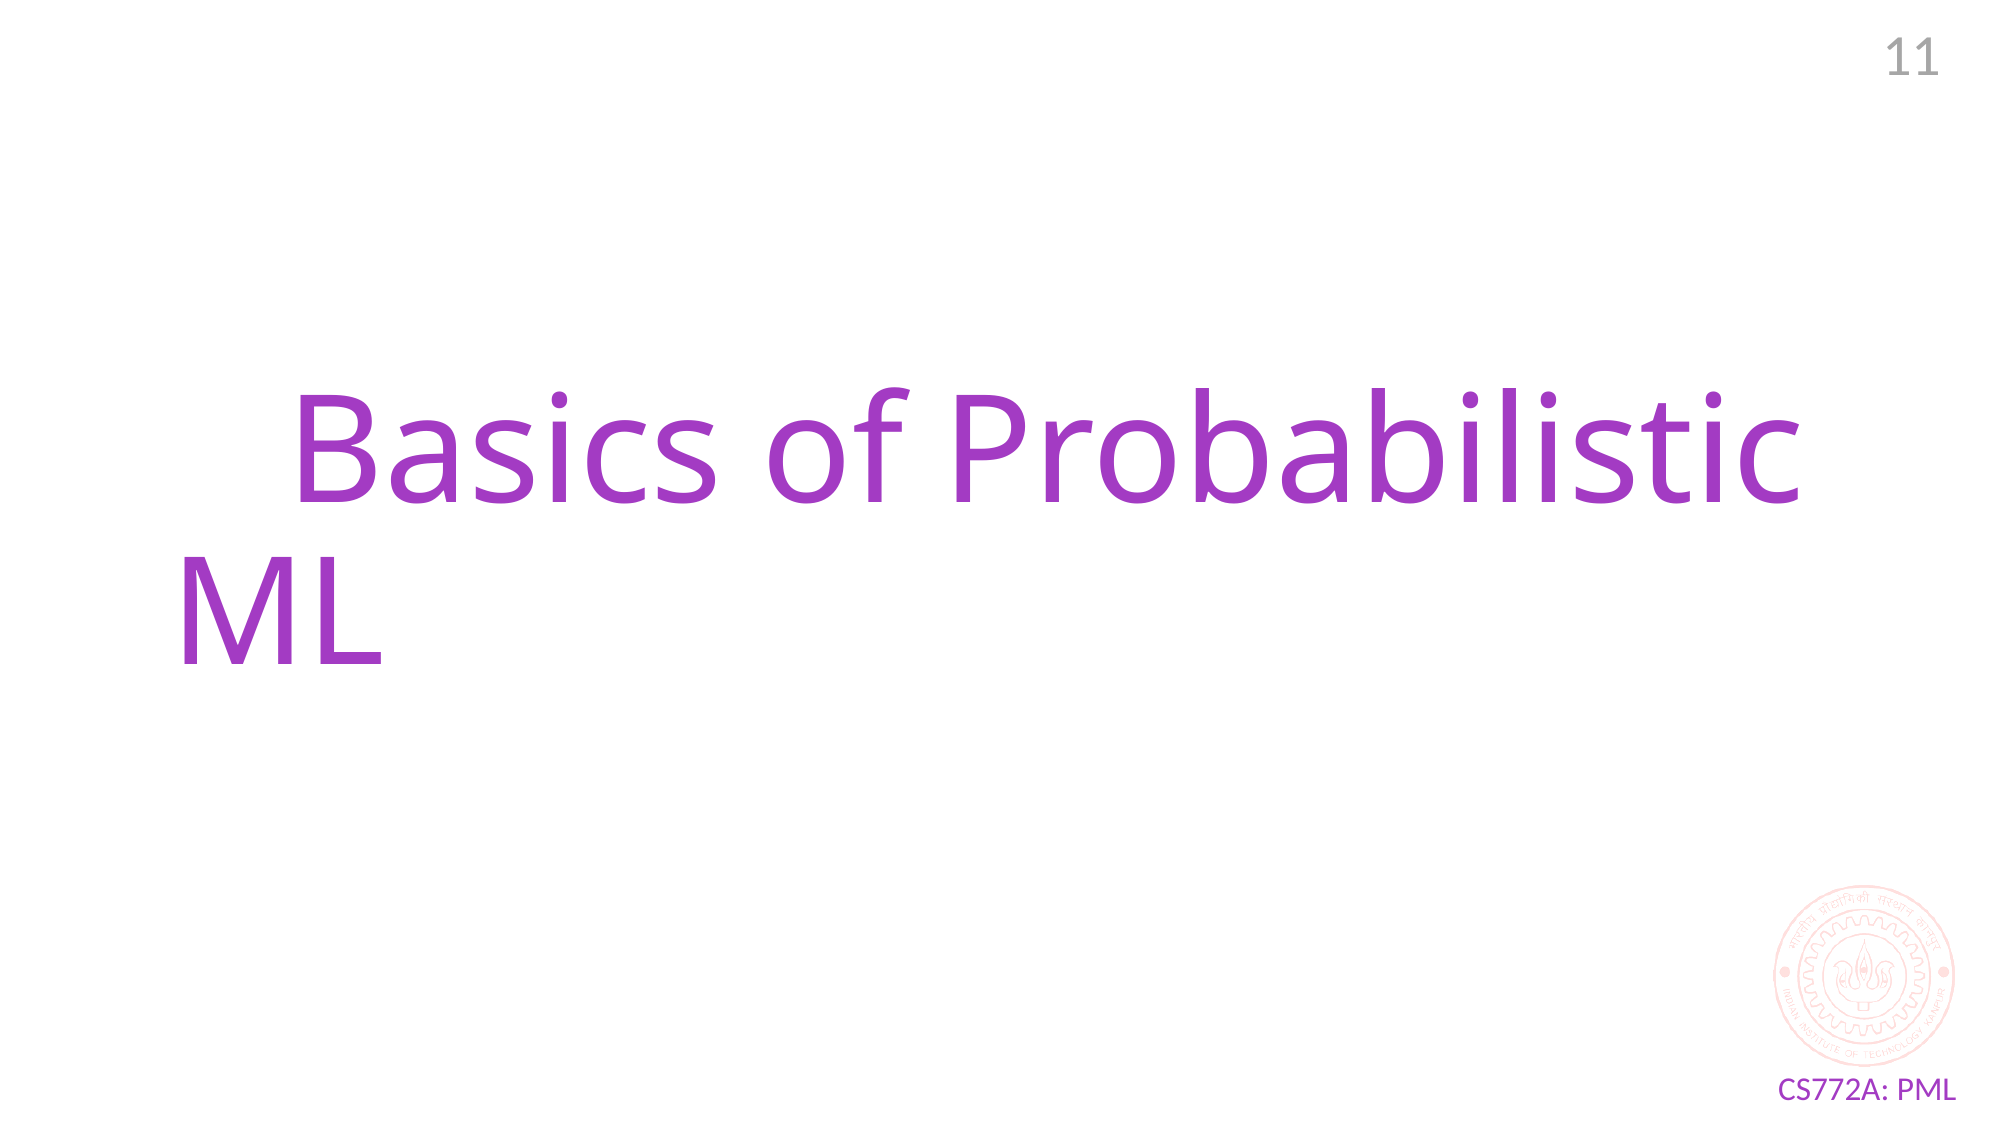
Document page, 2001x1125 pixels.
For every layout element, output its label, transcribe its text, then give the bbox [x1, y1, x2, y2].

title Basics of Probabilistic ML [154, 378, 1846, 693]
text_box 11 [1857, 22, 1957, 83]
